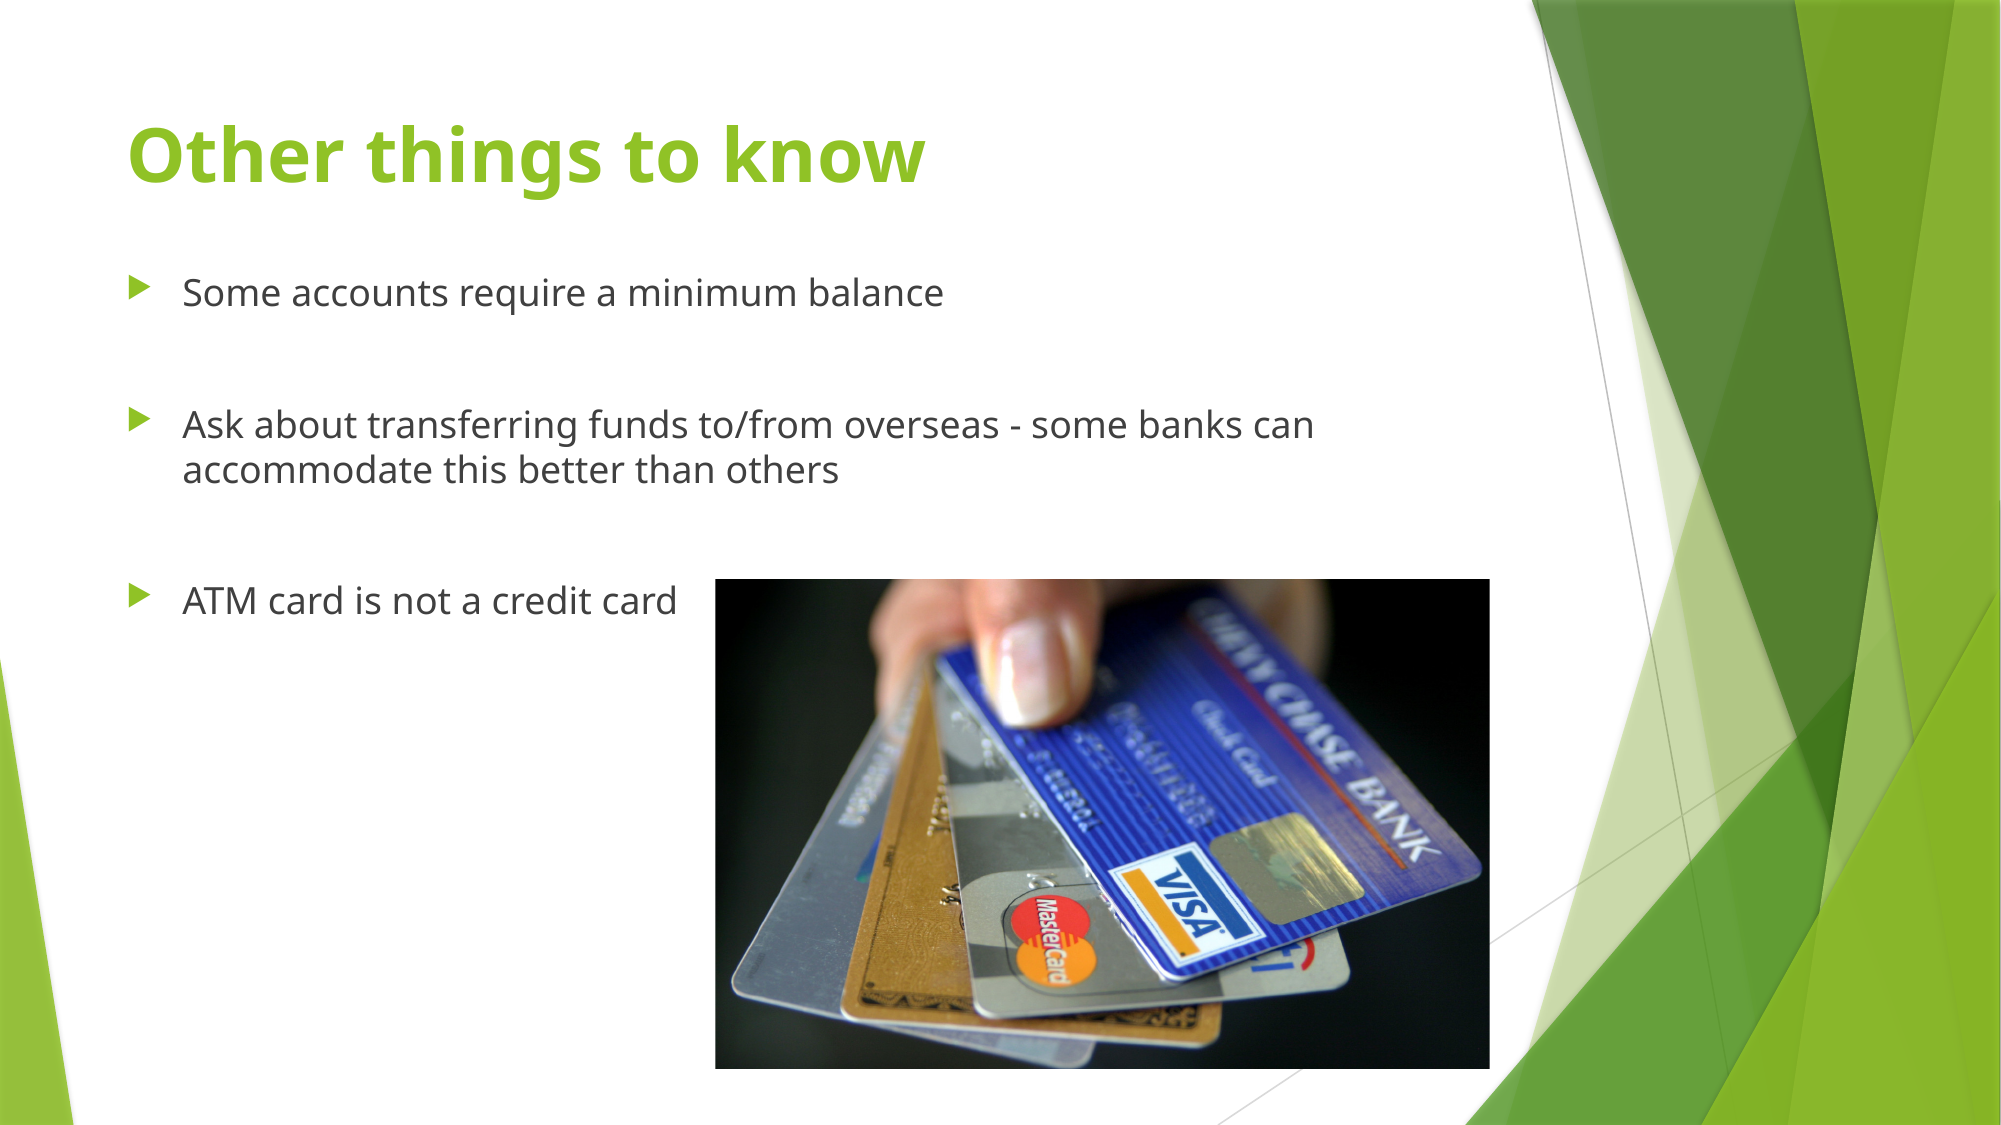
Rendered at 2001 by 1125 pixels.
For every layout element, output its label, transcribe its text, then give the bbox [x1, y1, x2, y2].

title Other things to know [111, 99, 1522, 261]
picture [714, 579, 1491, 1069]
list Some accounts require a minimum balance Ask about transferring funds to/from overseas - some banks can accommodate this better than others ATM card is not a credit card [111, 261, 1522, 899]
